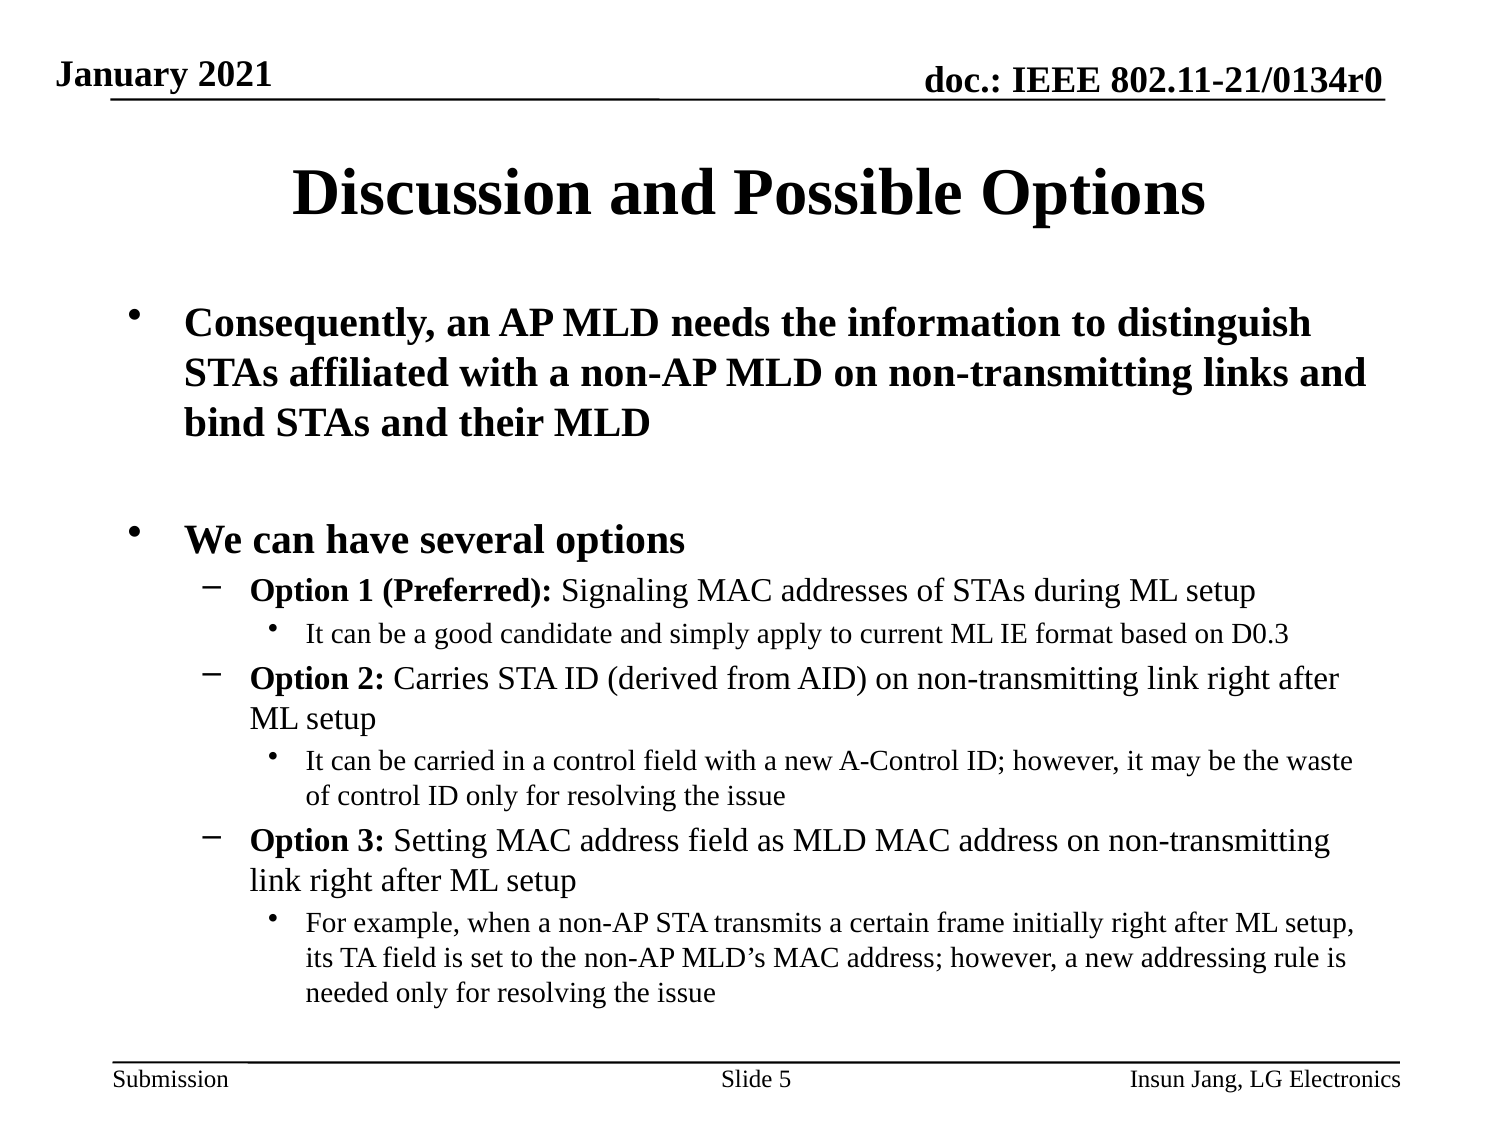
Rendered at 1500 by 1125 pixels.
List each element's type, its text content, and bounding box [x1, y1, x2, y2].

list Consequently, an AP MLD needs the information to distinguish STAs affiliated with a non-AP MLD on non-transmitting links and bind STAs and their MLD We can have several options Option 1 (Preferred): Signaling MAC addresses of STAs during ML setup It can be a good candidate and simply apply to current ML IE format based on D0.3 Option 2: Carries STA ID (derived from AID) on non-transmitting link right after ML setup It can be carried in a control field with a new A-Control ID; however, it may be the waste of control ID only for resolving the issue Option 3: Setting MAC address field as MLD MAC address on non-transmitting link right after ML setup For example, when a non-AP STA transmits a certain frame initially right after ML setup, its TA field is set to the non-AP MLD’s MAC address; however, a new addressing rule is needed only for resolving the issue [112, 287, 1388, 1000]
title Discussion and Possible Options [112, 112, 1388, 263]
slide_number Slide 5 [712, 1061, 800, 1093]
footer Insun Jang, LG Electronics [1125, 1061, 1402, 1093]
